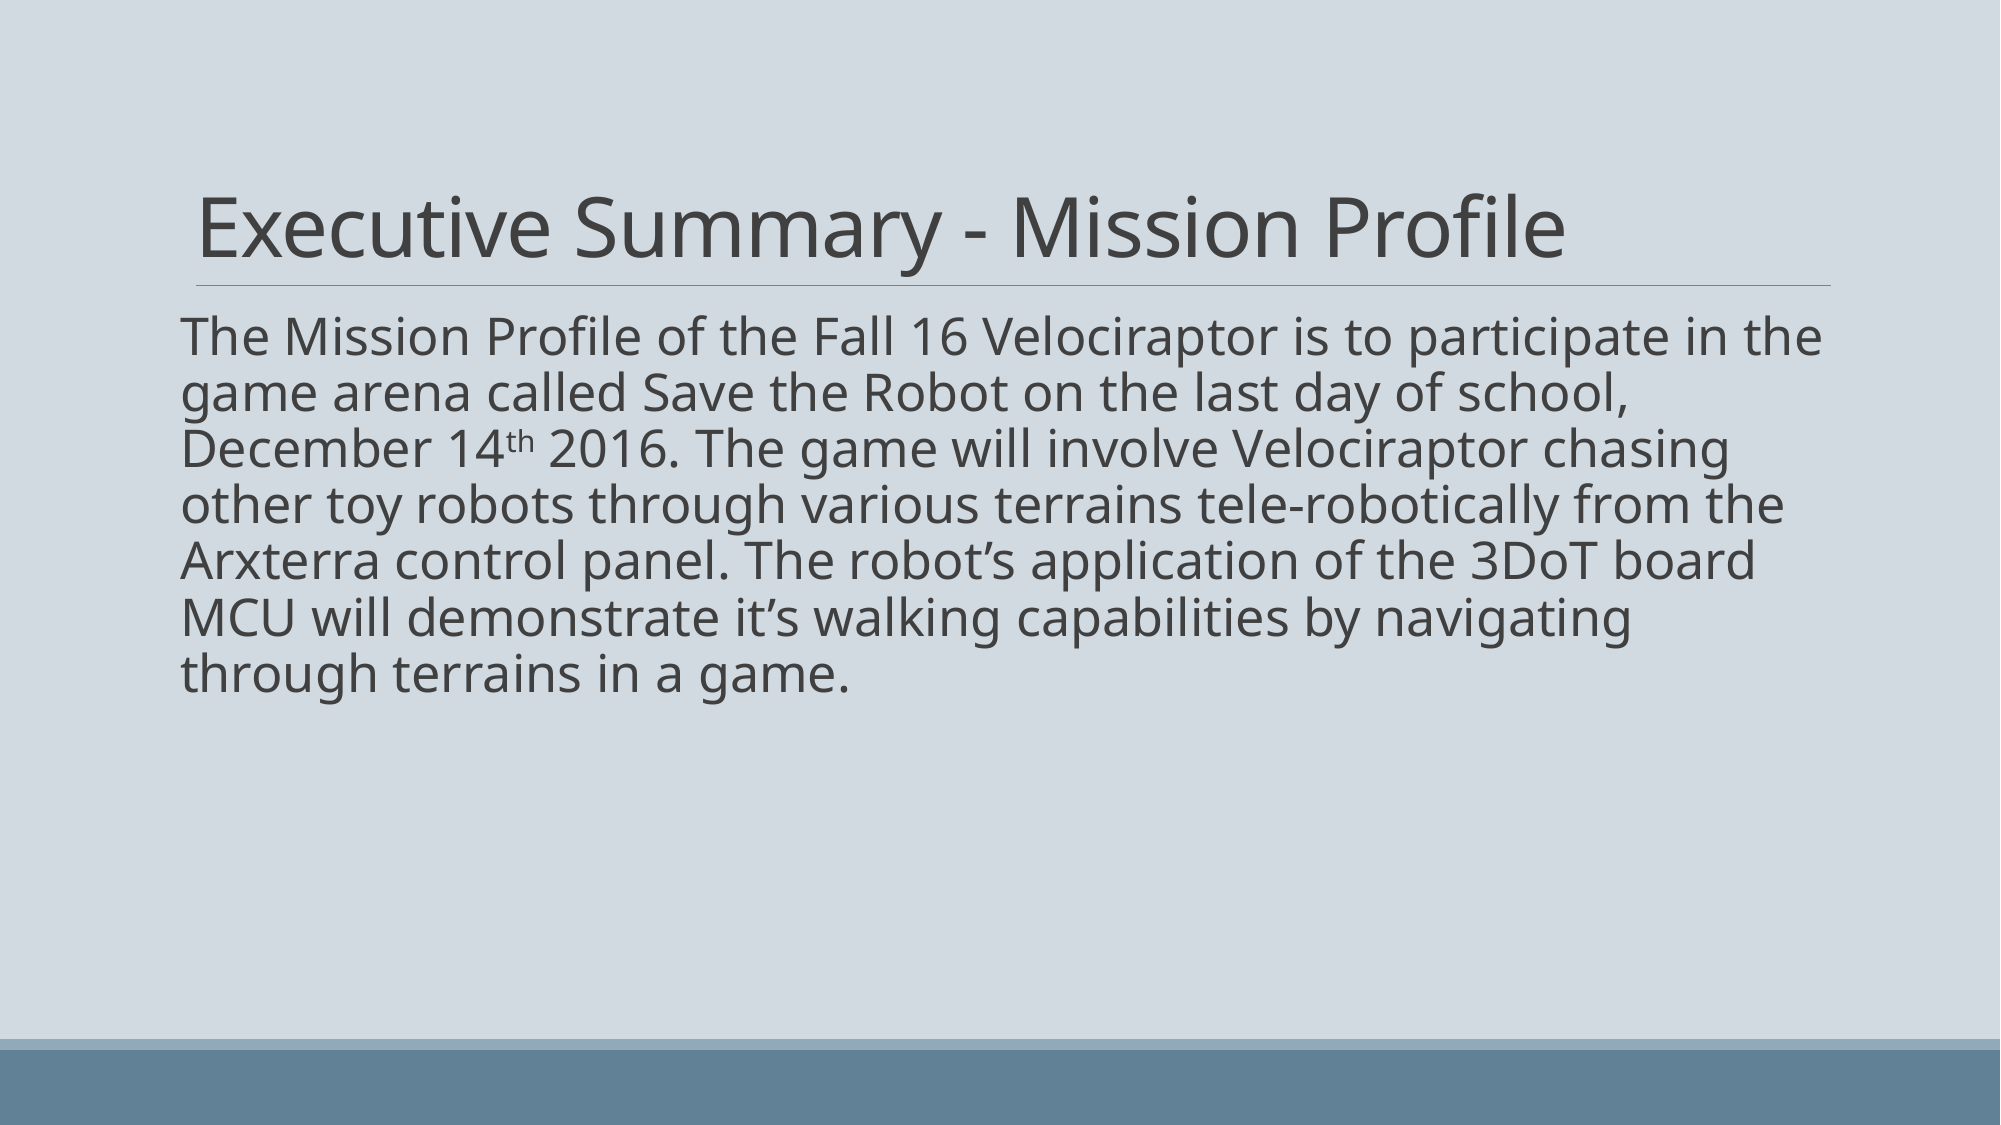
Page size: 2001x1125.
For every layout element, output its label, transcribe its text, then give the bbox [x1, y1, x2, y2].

title Executive Summary - Mission Profile [180, 43, 1830, 282]
list The Mission Profile of the Fall 16 Velociraptor is to participate in the game arena called Save the Robot on the last day of school, December 14th 2016. The game will involve Velociraptor chasing other toy robots through various terrains tele-robotically from the Arxterra control panel. The robot’s application of the 3DoT board MCU will demonstrate it’s walking capabilities by navigating through terrains in a game. [180, 302, 1830, 963]
